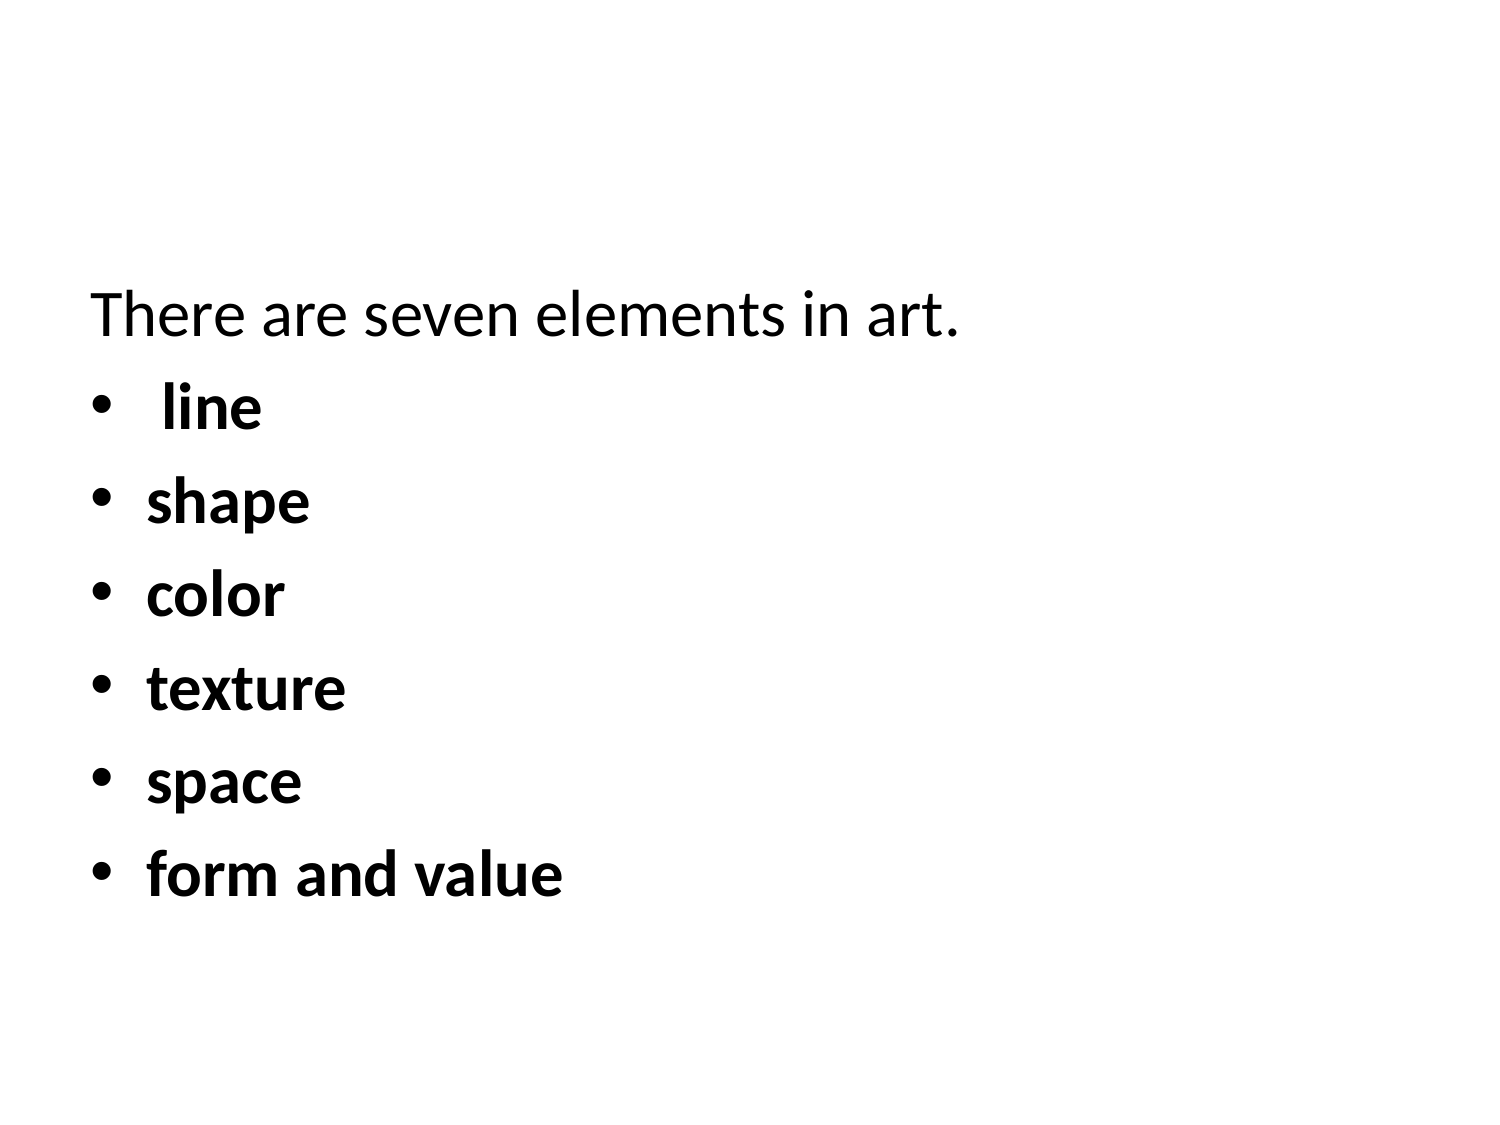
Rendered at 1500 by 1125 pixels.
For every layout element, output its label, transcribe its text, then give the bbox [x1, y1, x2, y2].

list There are seven elements in art. line shape color texture space form and value [75, 262, 1425, 1005]
